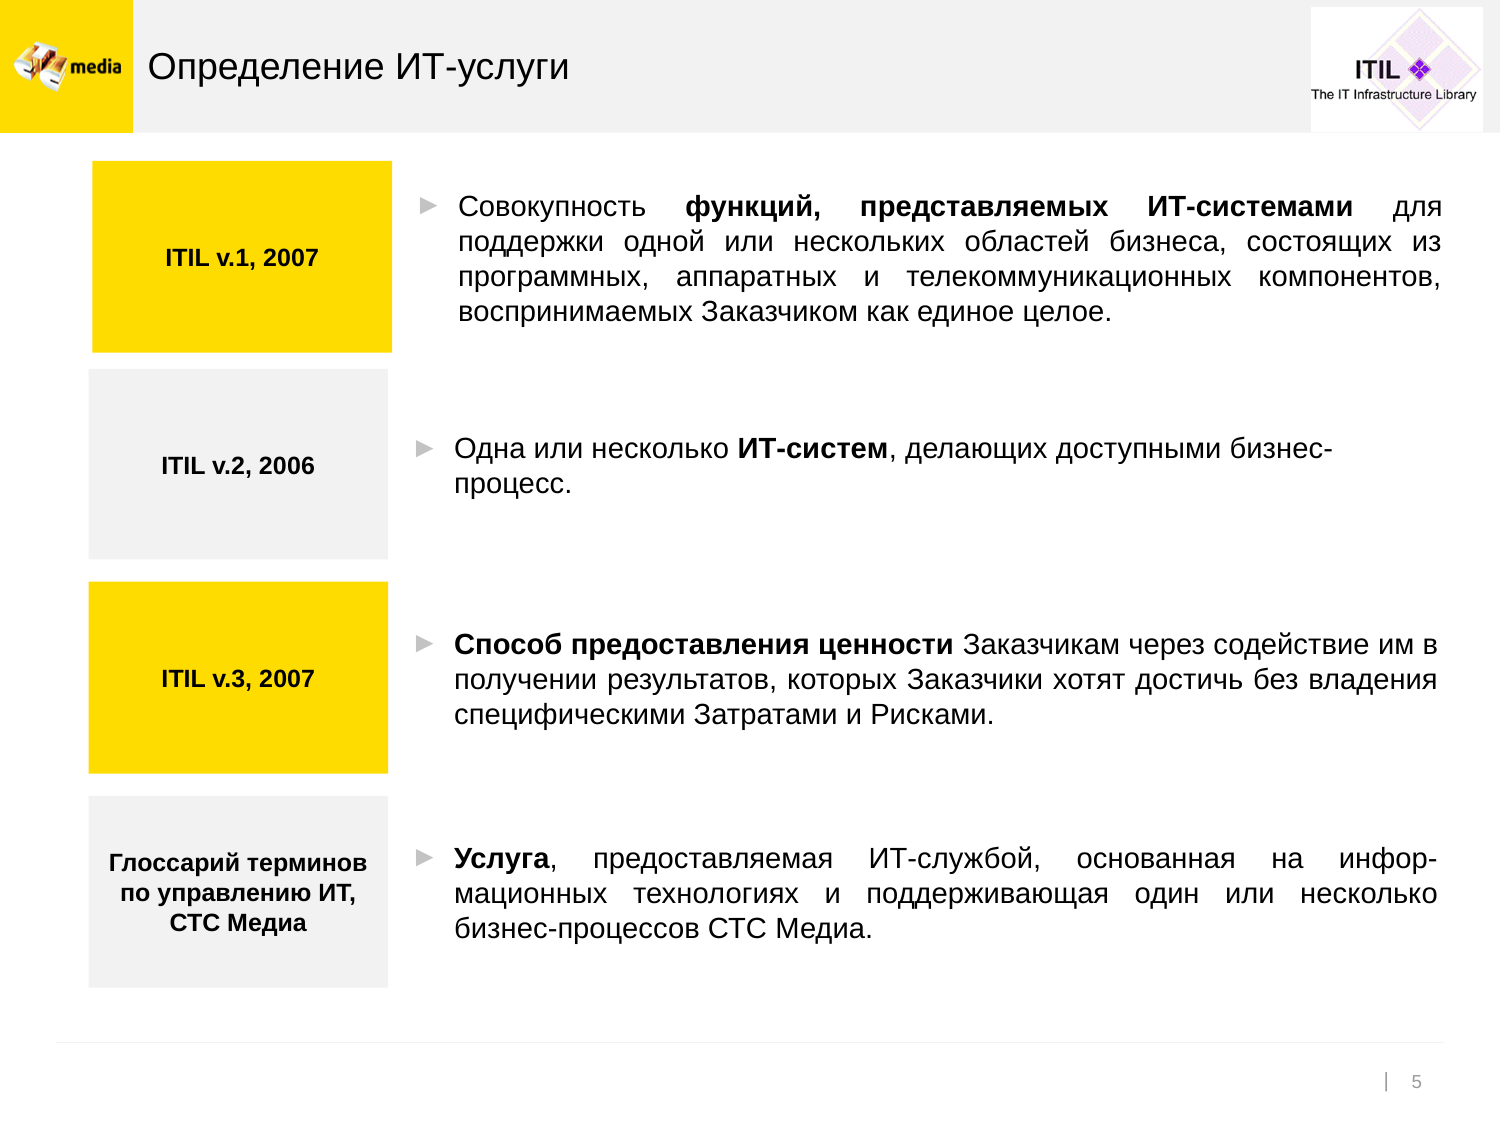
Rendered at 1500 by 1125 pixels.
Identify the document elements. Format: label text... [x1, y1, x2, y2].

list ITIL v.1, 2007 [92, 160, 393, 353]
list Способ предоставления ценности Заказчикам через содействие им в получении результатов, которых Заказчики хотят достичь без владения специфическими Затратами и Рисками. [410, 581, 1439, 774]
title Определение ИТ-услуги [132, 0, 1439, 130]
list Совокупность функций, представляемых ИТ-системами для поддержки одной или нескольких областей бизнеса, состоящих из программных, аппаратных и телекоммуникационных компонентов, воспринимаемых Заказчиком как единое целое. [414, 161, 1443, 353]
list ITIL v.3, 2007 [88, 581, 389, 774]
picture [0, 0, 133, 133]
list Услуга, предоставляемая ИТ-службой, основанная на инфор-мационных технологиях и поддерживающая один или несколько бизнес-процессов СТС Медиа. [410, 795, 1439, 988]
list ITIL v.2, 2006 [88, 368, 388, 560]
list Одна или несколько ИТ-систем, делающих доступными бизнес-процесс. [410, 369, 1439, 560]
list Глоссарий терминов по управлению ИТ, СТС Медиа [88, 795, 388, 988]
picture [1311, 7, 1483, 132]
